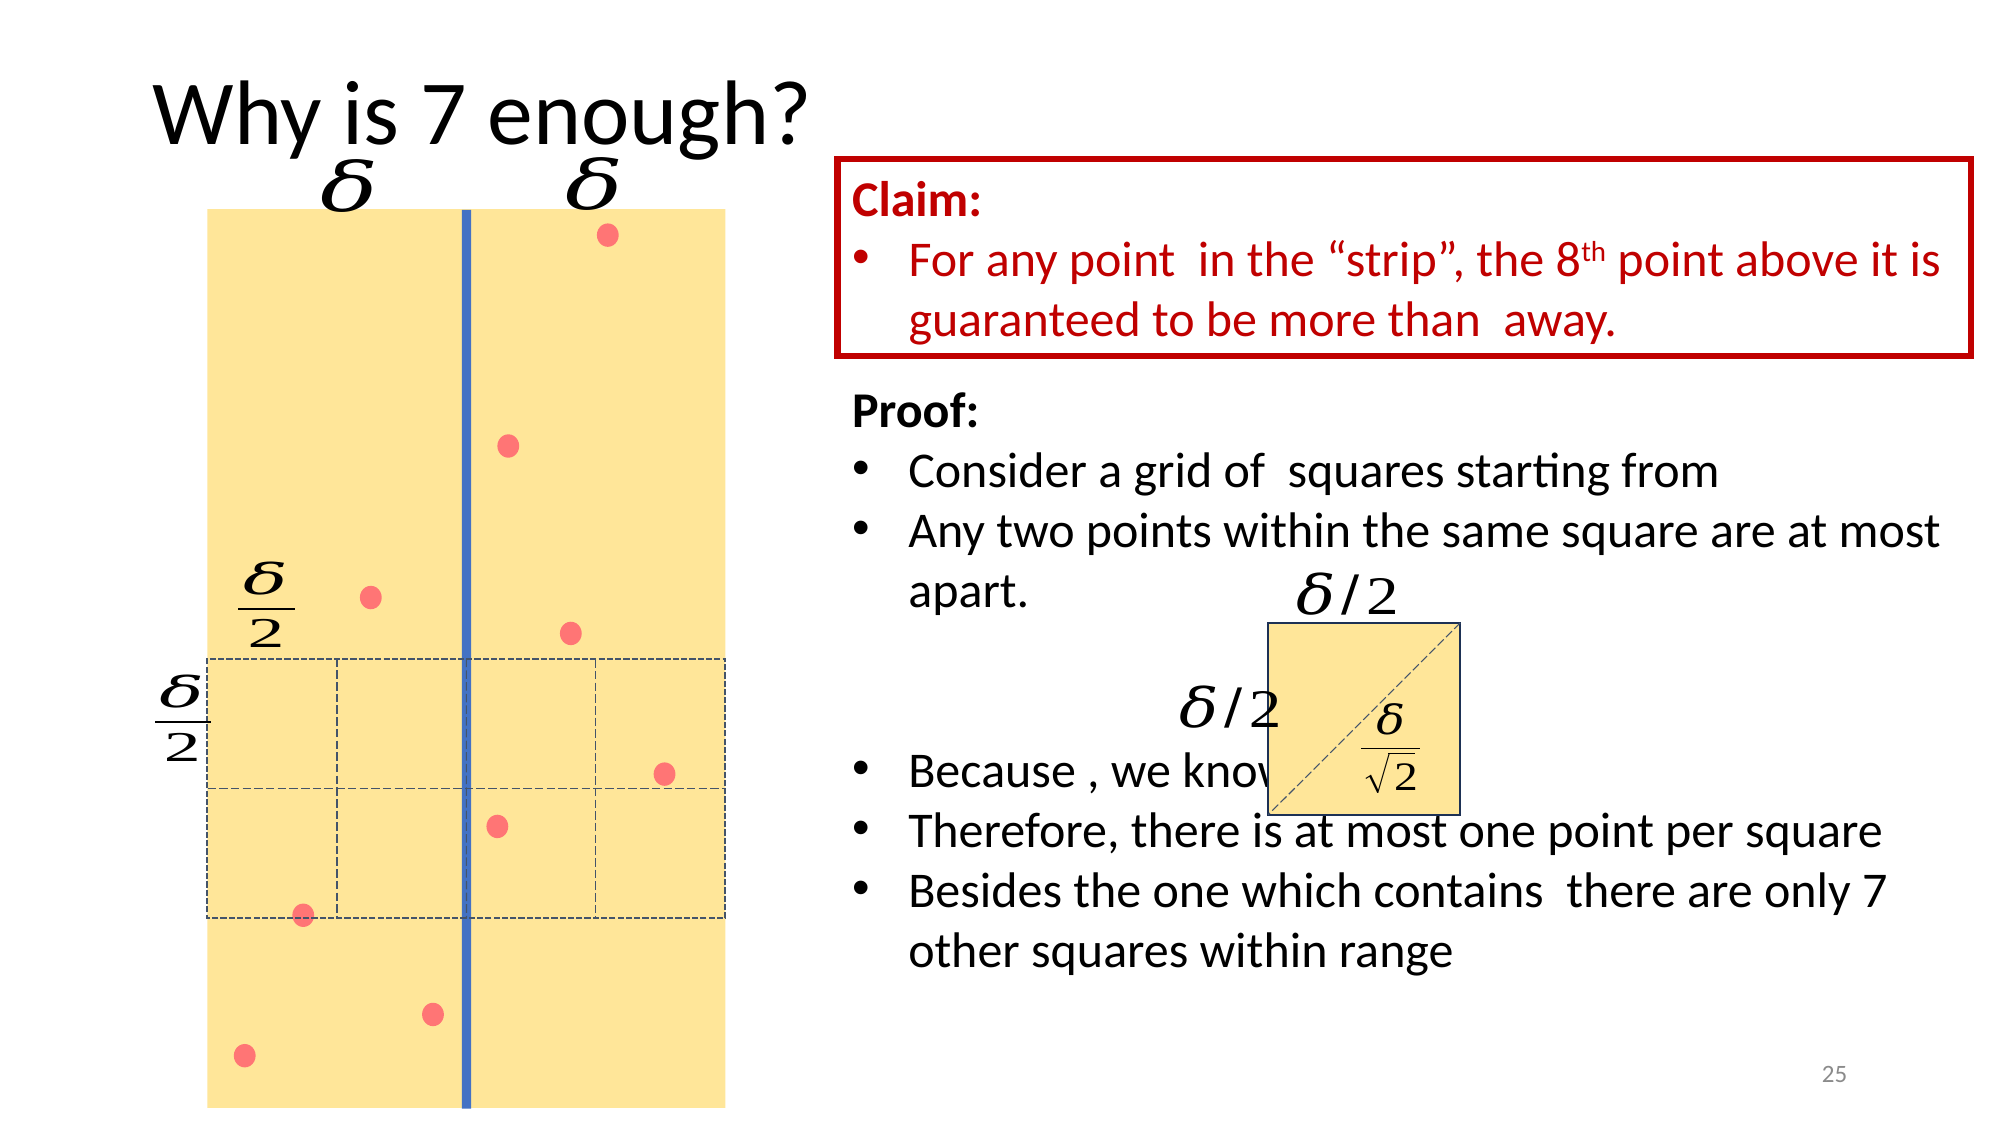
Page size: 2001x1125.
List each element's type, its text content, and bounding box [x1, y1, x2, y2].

text_box [206, 224, 466, 658]
text_box [359, 585, 382, 610]
title Why is 7 enough? [137, 5, 1863, 224]
text_box [206, 658, 336, 919]
text_box [467, 789, 595, 919]
text_box [596, 223, 619, 247]
text_box [338, 789, 466, 919]
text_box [1268, 622, 1461, 815]
text_box [292, 919, 314, 927]
text_box [233, 1043, 256, 1068]
text_box [497, 434, 520, 458]
text_box [422, 1002, 444, 1027]
text_box [467, 658, 726, 788]
text_box [206, 919, 466, 1109]
text_box [467, 224, 726, 658]
text_box [467, 919, 726, 1109]
text_box [559, 621, 582, 646]
text_box [597, 789, 726, 919]
slide_number 25 [1412, 1042, 1863, 1103]
text_box [338, 658, 466, 788]
